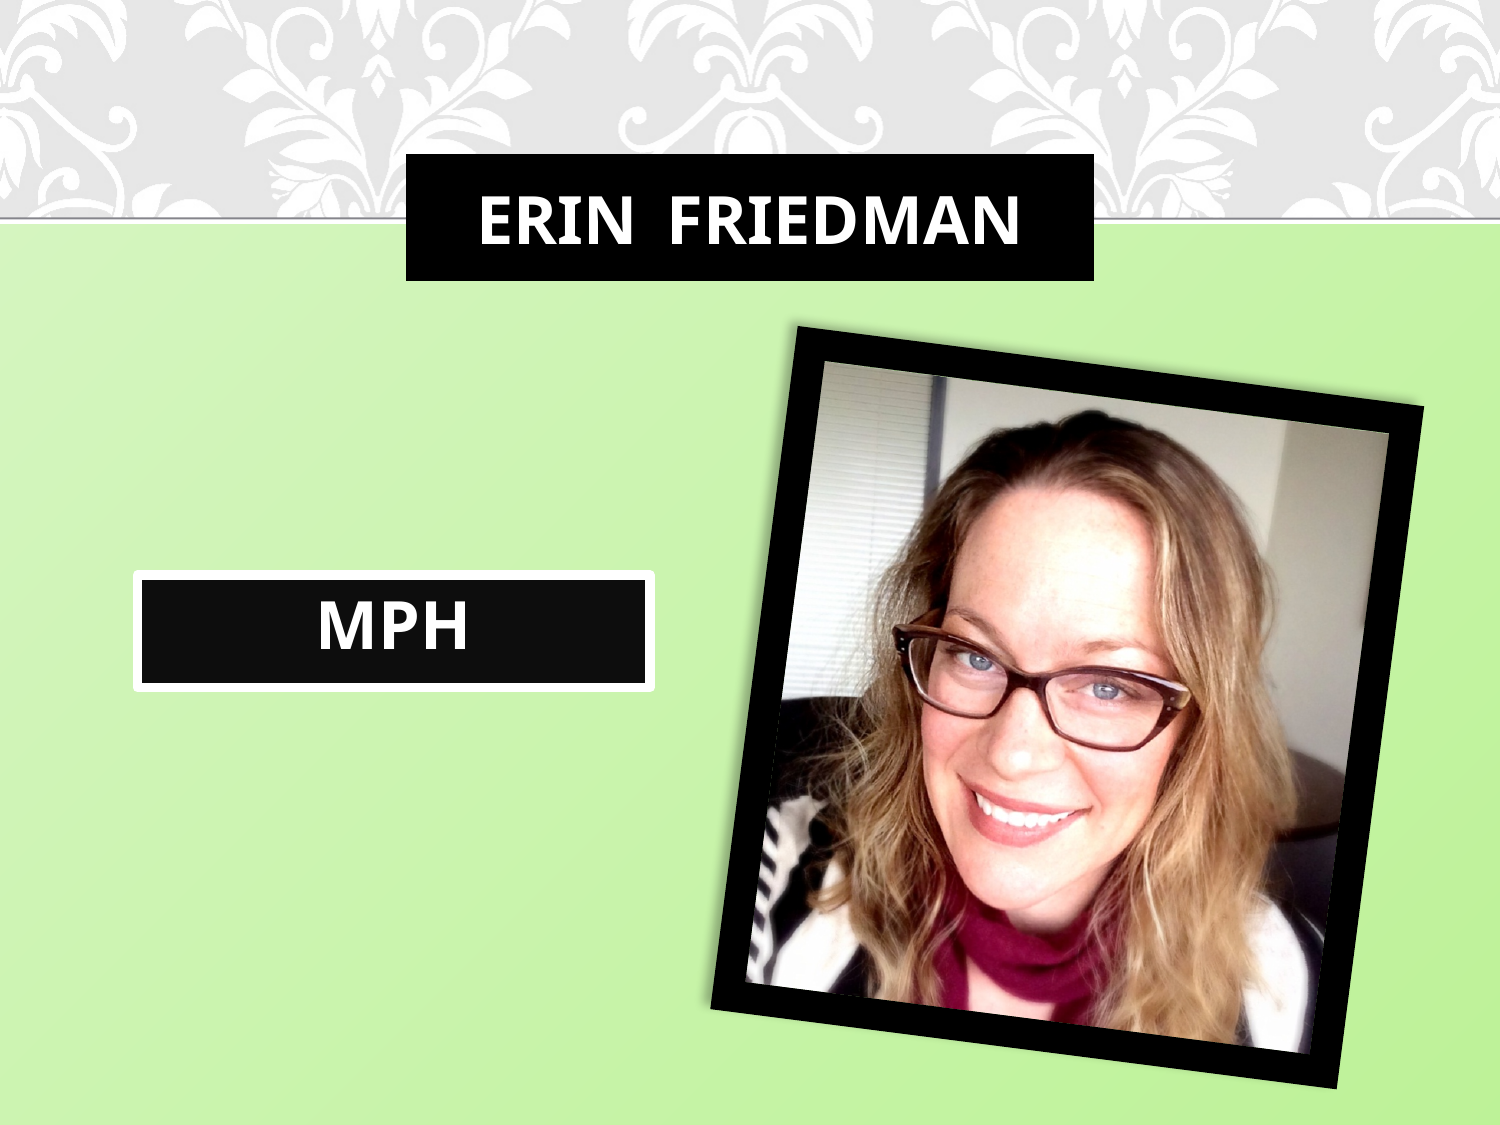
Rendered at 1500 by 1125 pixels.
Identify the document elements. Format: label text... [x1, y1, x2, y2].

title Erin Friedman [406, 154, 1094, 281]
picture [746, 362, 1388, 1054]
list MPH [137, 575, 650, 688]
text_box [0, 224, 1500, 1125]
